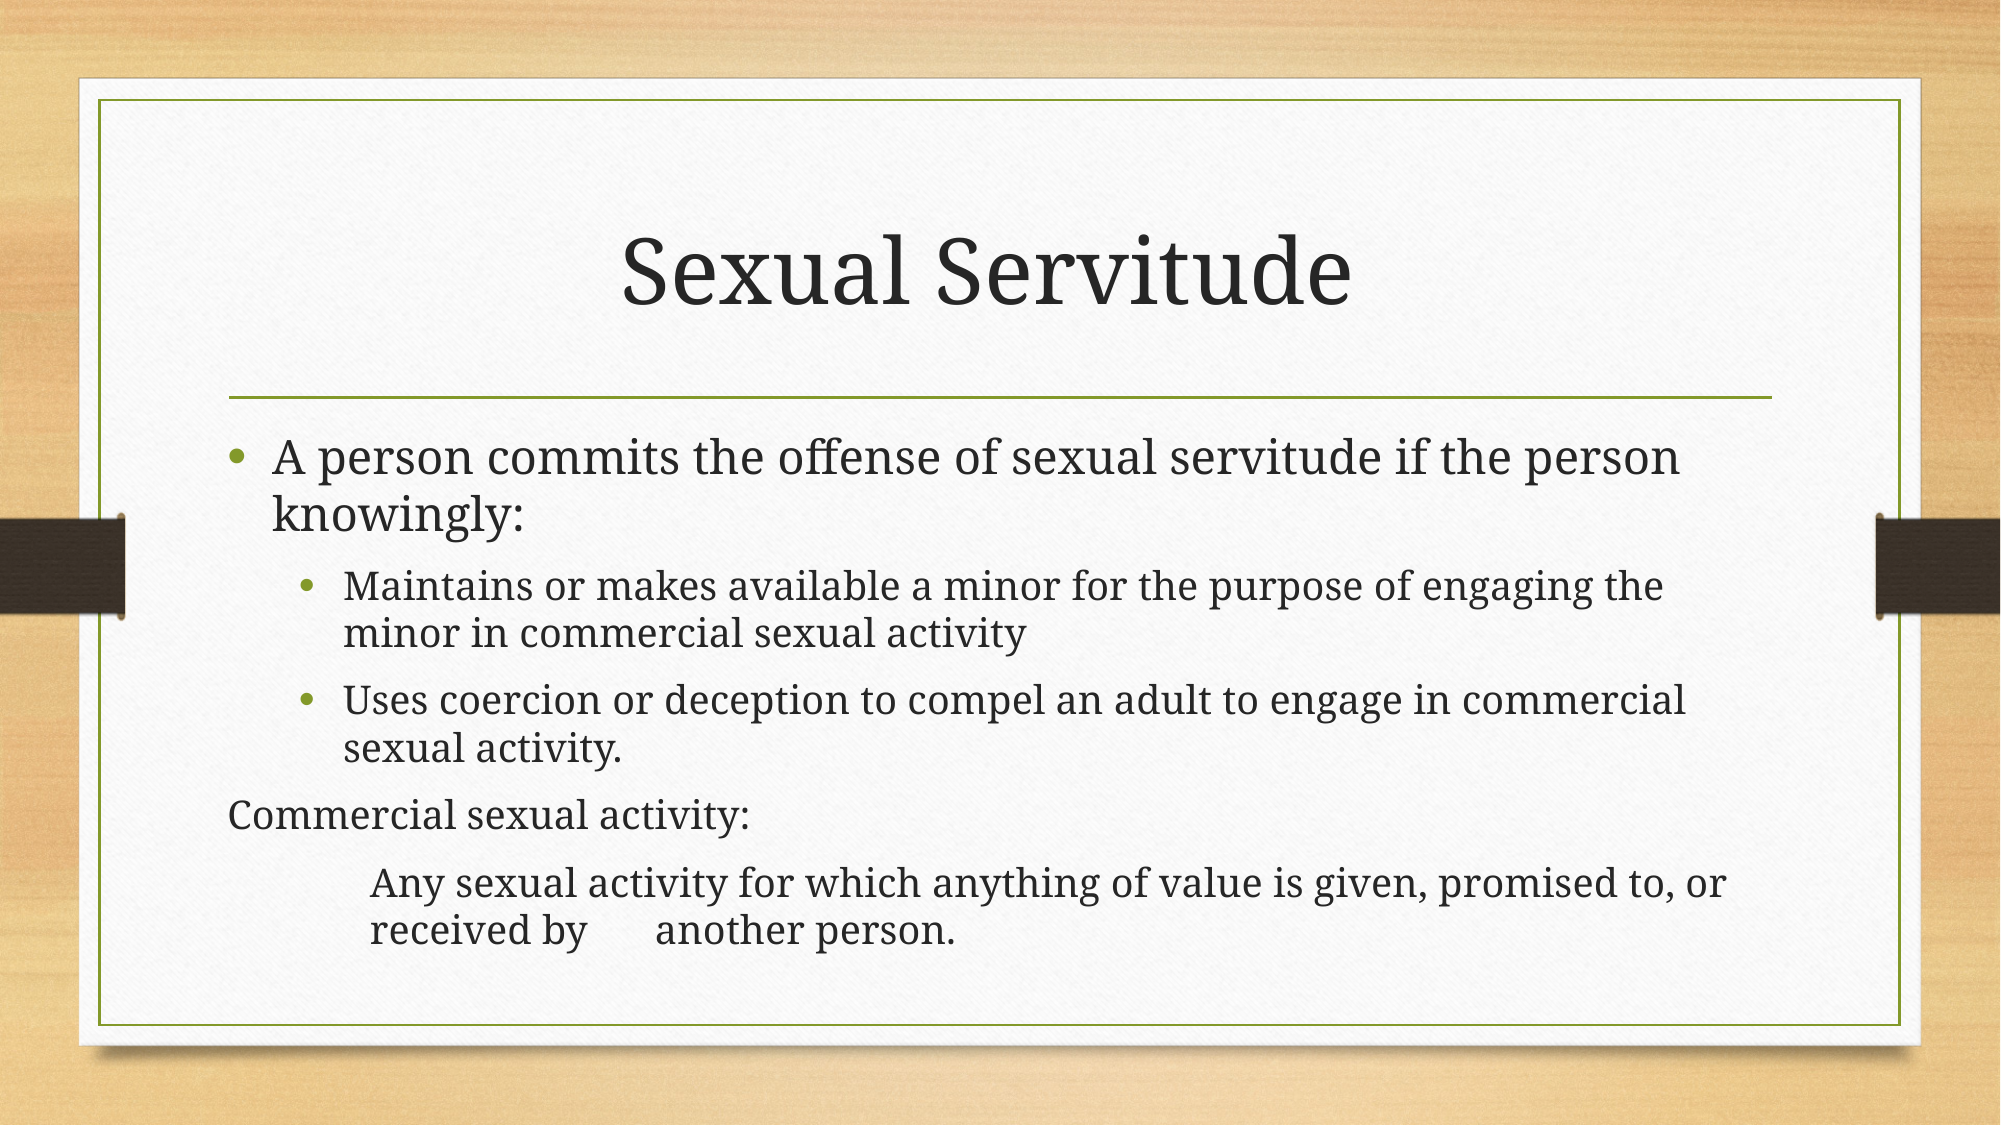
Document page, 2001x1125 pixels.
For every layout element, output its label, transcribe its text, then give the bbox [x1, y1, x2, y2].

picture [0, 0, 2001, 1125]
list A person commits the offense of sexual servitude if the person knowingly: Maintains or makes available a minor for the purpose of engaging the minor in commercial sexual activity Uses coercion or deception to compel an adult to engage in commercial sexual activity. Commercial sexual activity: Any sexual activity for which anything of value is given, promised to, or received by another person. [212, 419, 1788, 964]
title Sexual Servitude [212, 161, 1788, 375]
